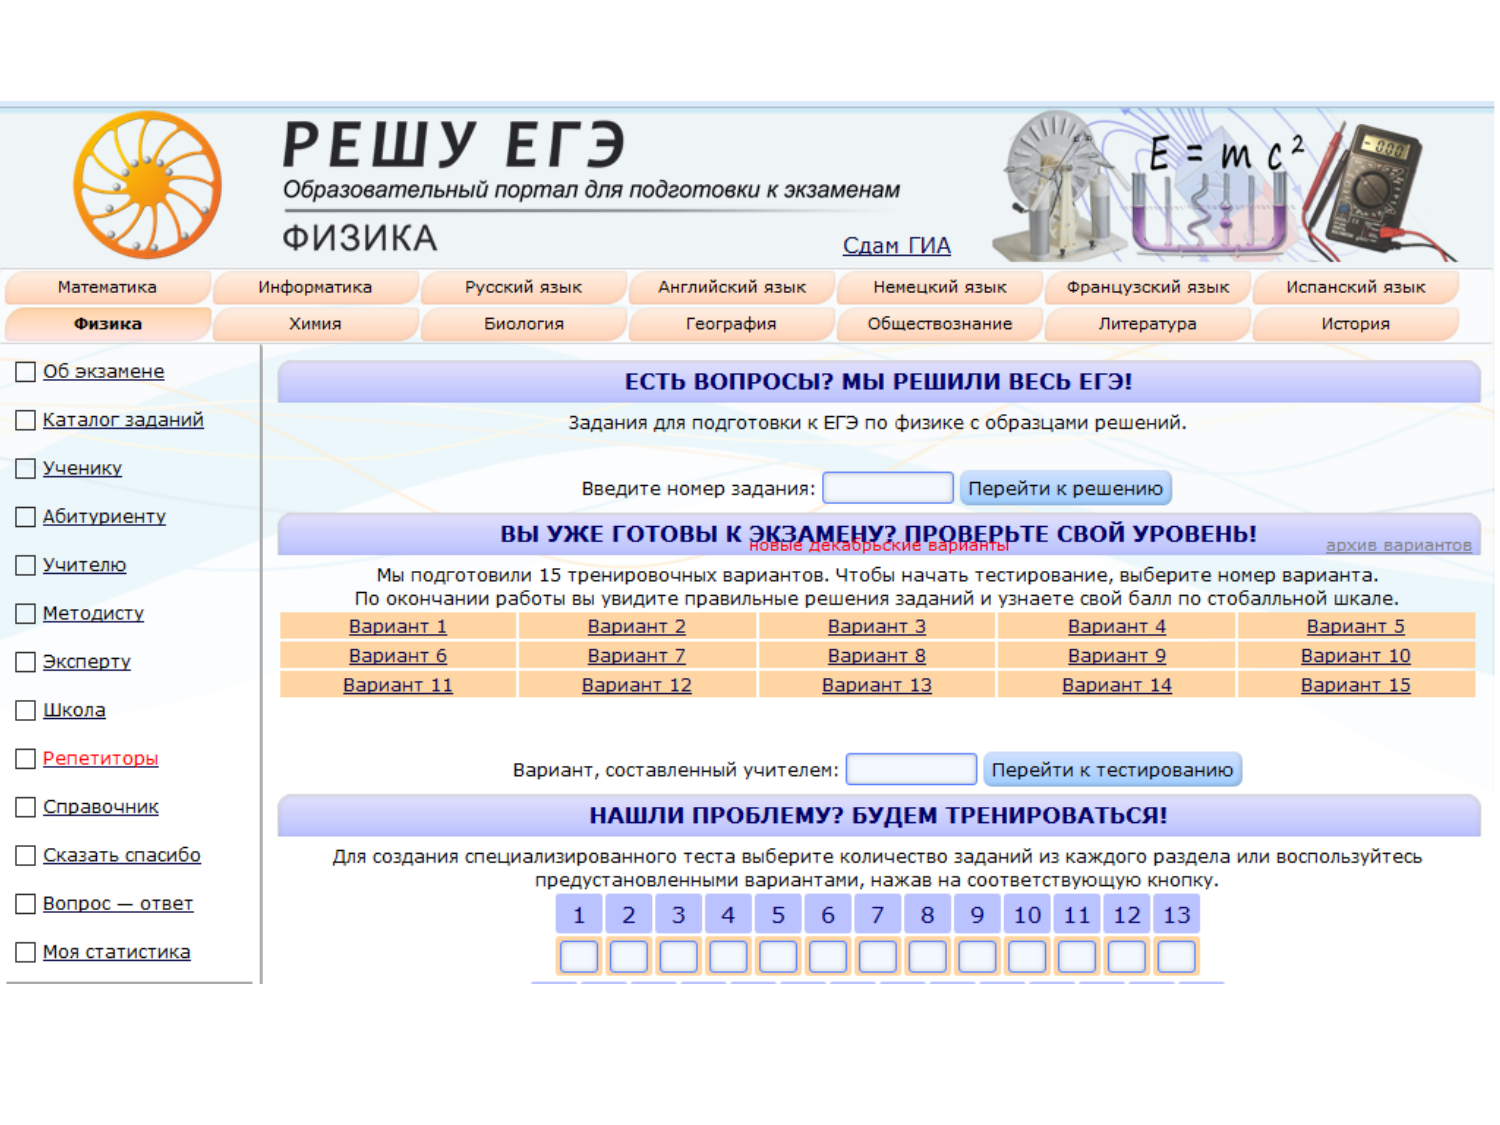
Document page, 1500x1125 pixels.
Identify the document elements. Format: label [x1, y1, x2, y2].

picture [0, 101, 1495, 984]
